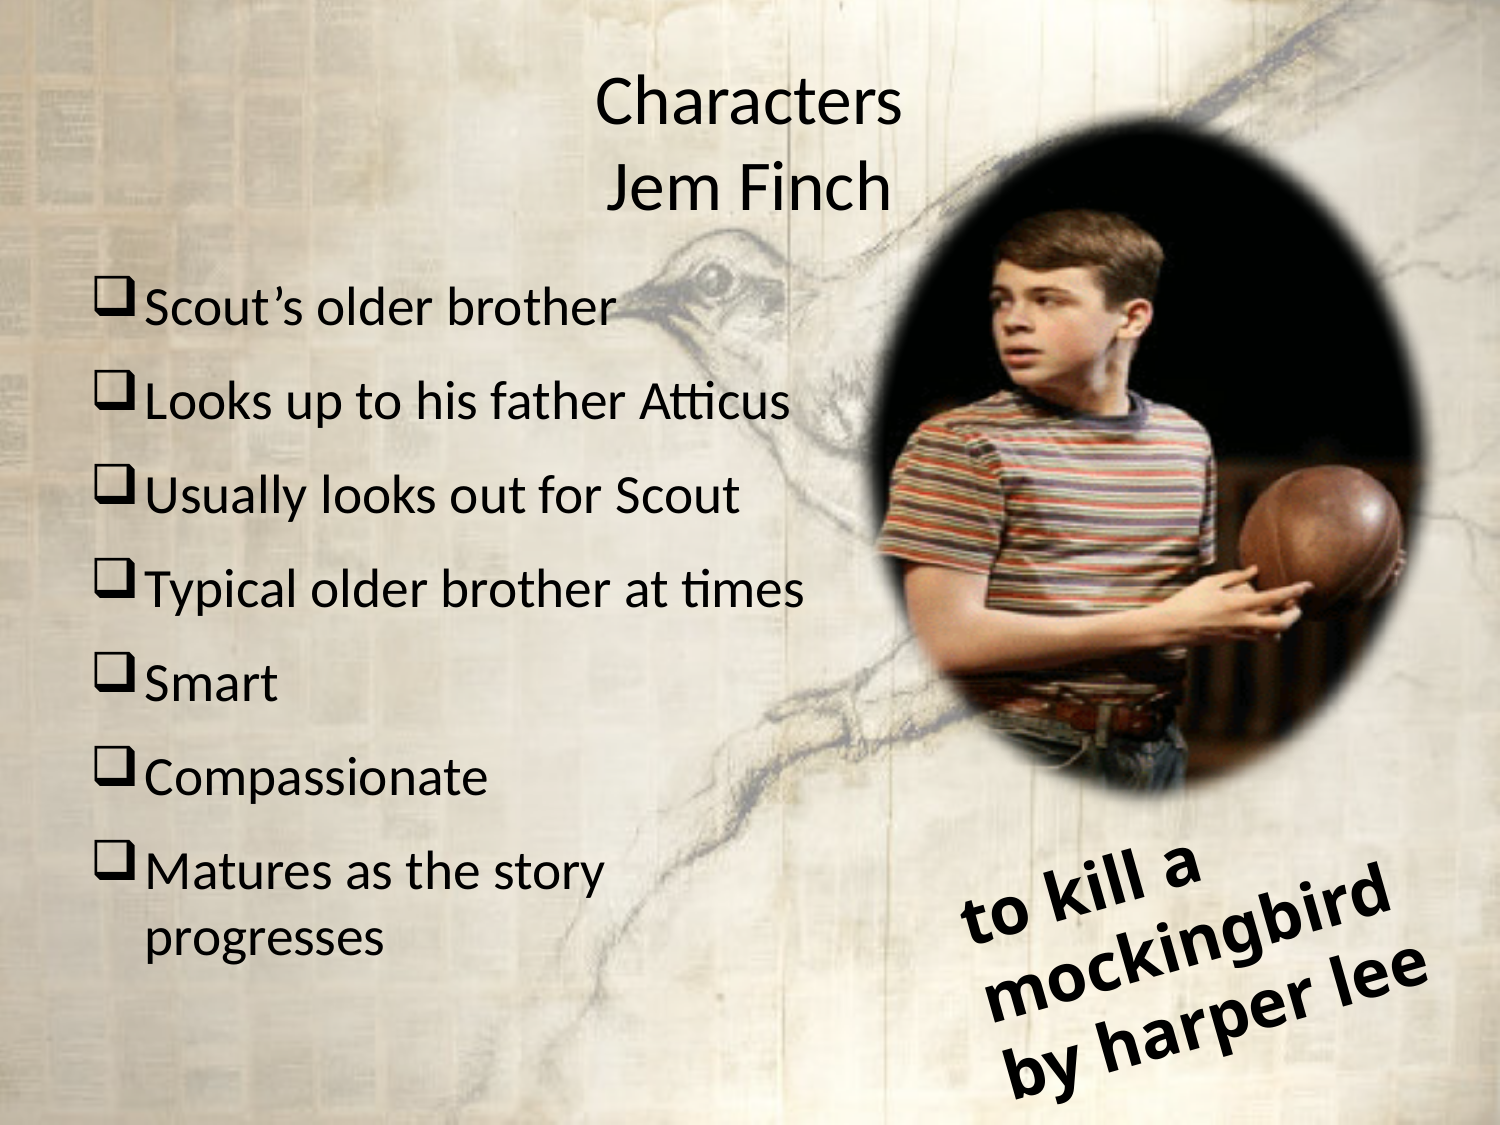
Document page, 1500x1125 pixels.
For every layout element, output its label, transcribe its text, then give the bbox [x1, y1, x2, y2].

title Characters Jem Finch [75, 45, 1425, 233]
picture [849, 99, 1445, 813]
list Scout’s older brother Looks up to his father Atticus Usually looks out for Scout Typical older brother at times Smart Compassionate Matures as the story progresses [75, 262, 825, 1005]
text_box to kill a mockingbird by harper lee [933, 770, 1500, 1125]
